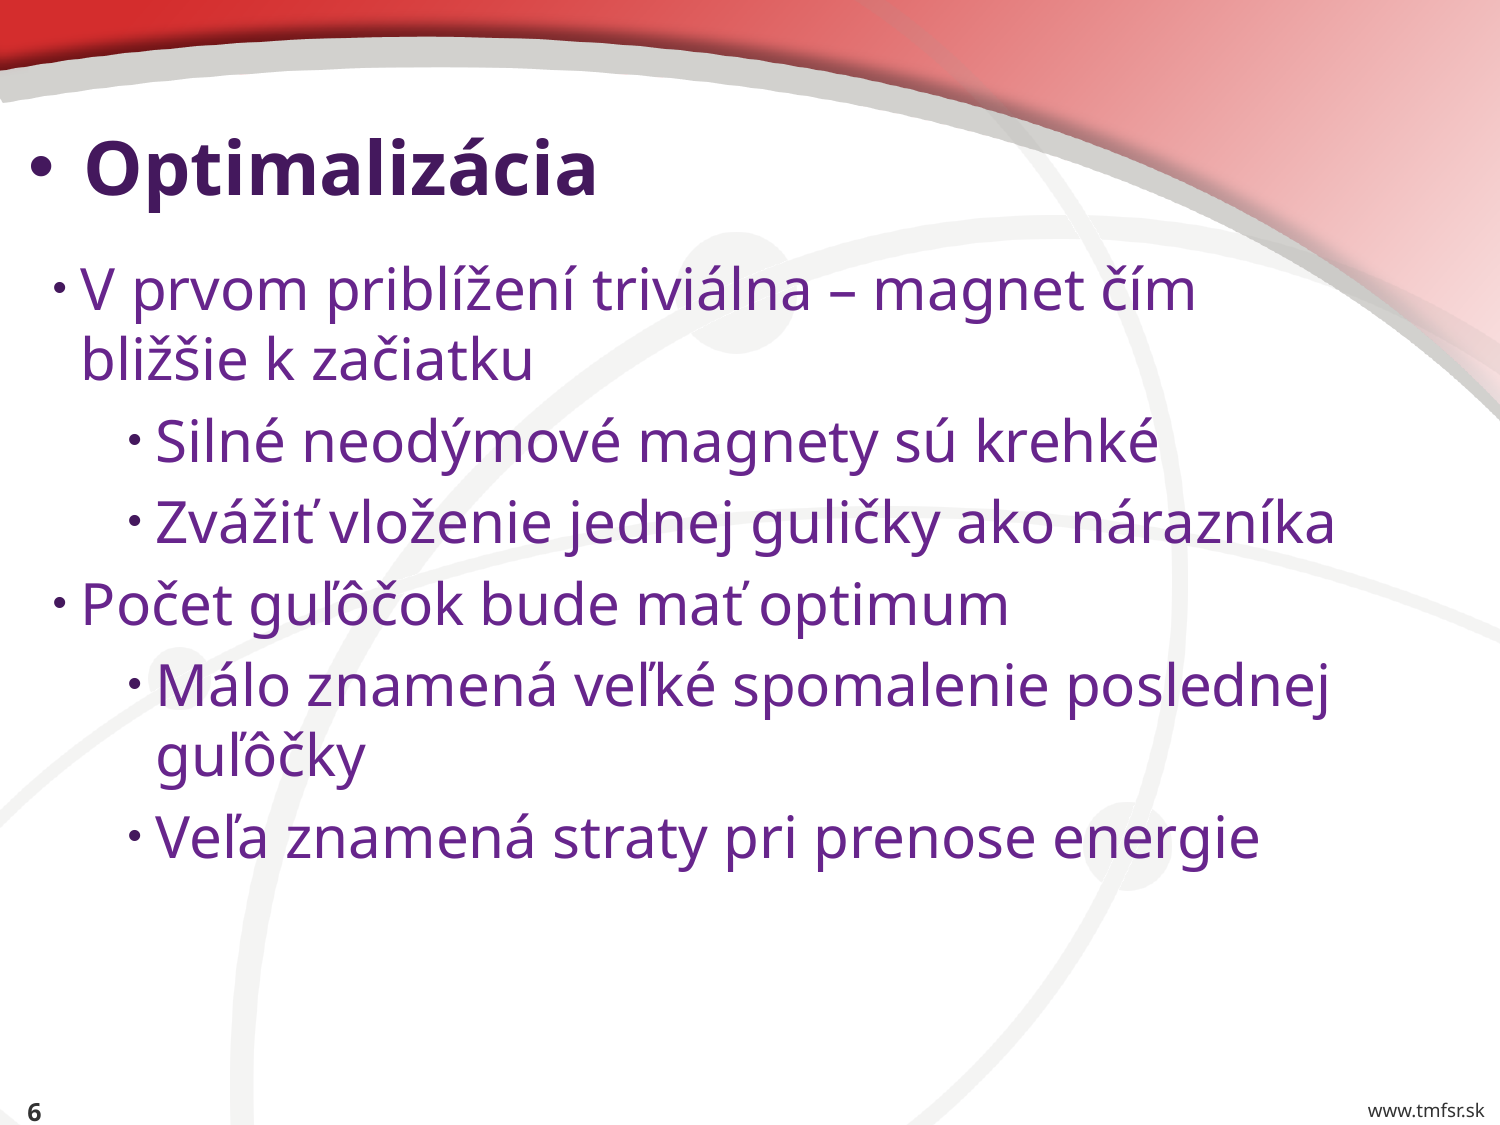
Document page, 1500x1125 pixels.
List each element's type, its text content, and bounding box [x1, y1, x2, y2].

footer www.tmfsr.sk [1025, 1091, 1500, 1125]
slide_number 6 [12, 1088, 363, 1125]
picture [0, 0, 1500, 1125]
title Optimalizácia [13, 112, 1364, 218]
list [12, 220, 1363, 1051]
text_box V prvom priblížení triviálna – magnet čím bližšie k začiatku Silné neodýmové magnety sú krehké Zvážiť vloženie jednej guličky ako nárazníka Počet guľôčok bude mať optimum Málo znamená veľké spomalenie poslednej guľôčky Veľa znamená straty pri prenose energie [37, 245, 1388, 1075]
